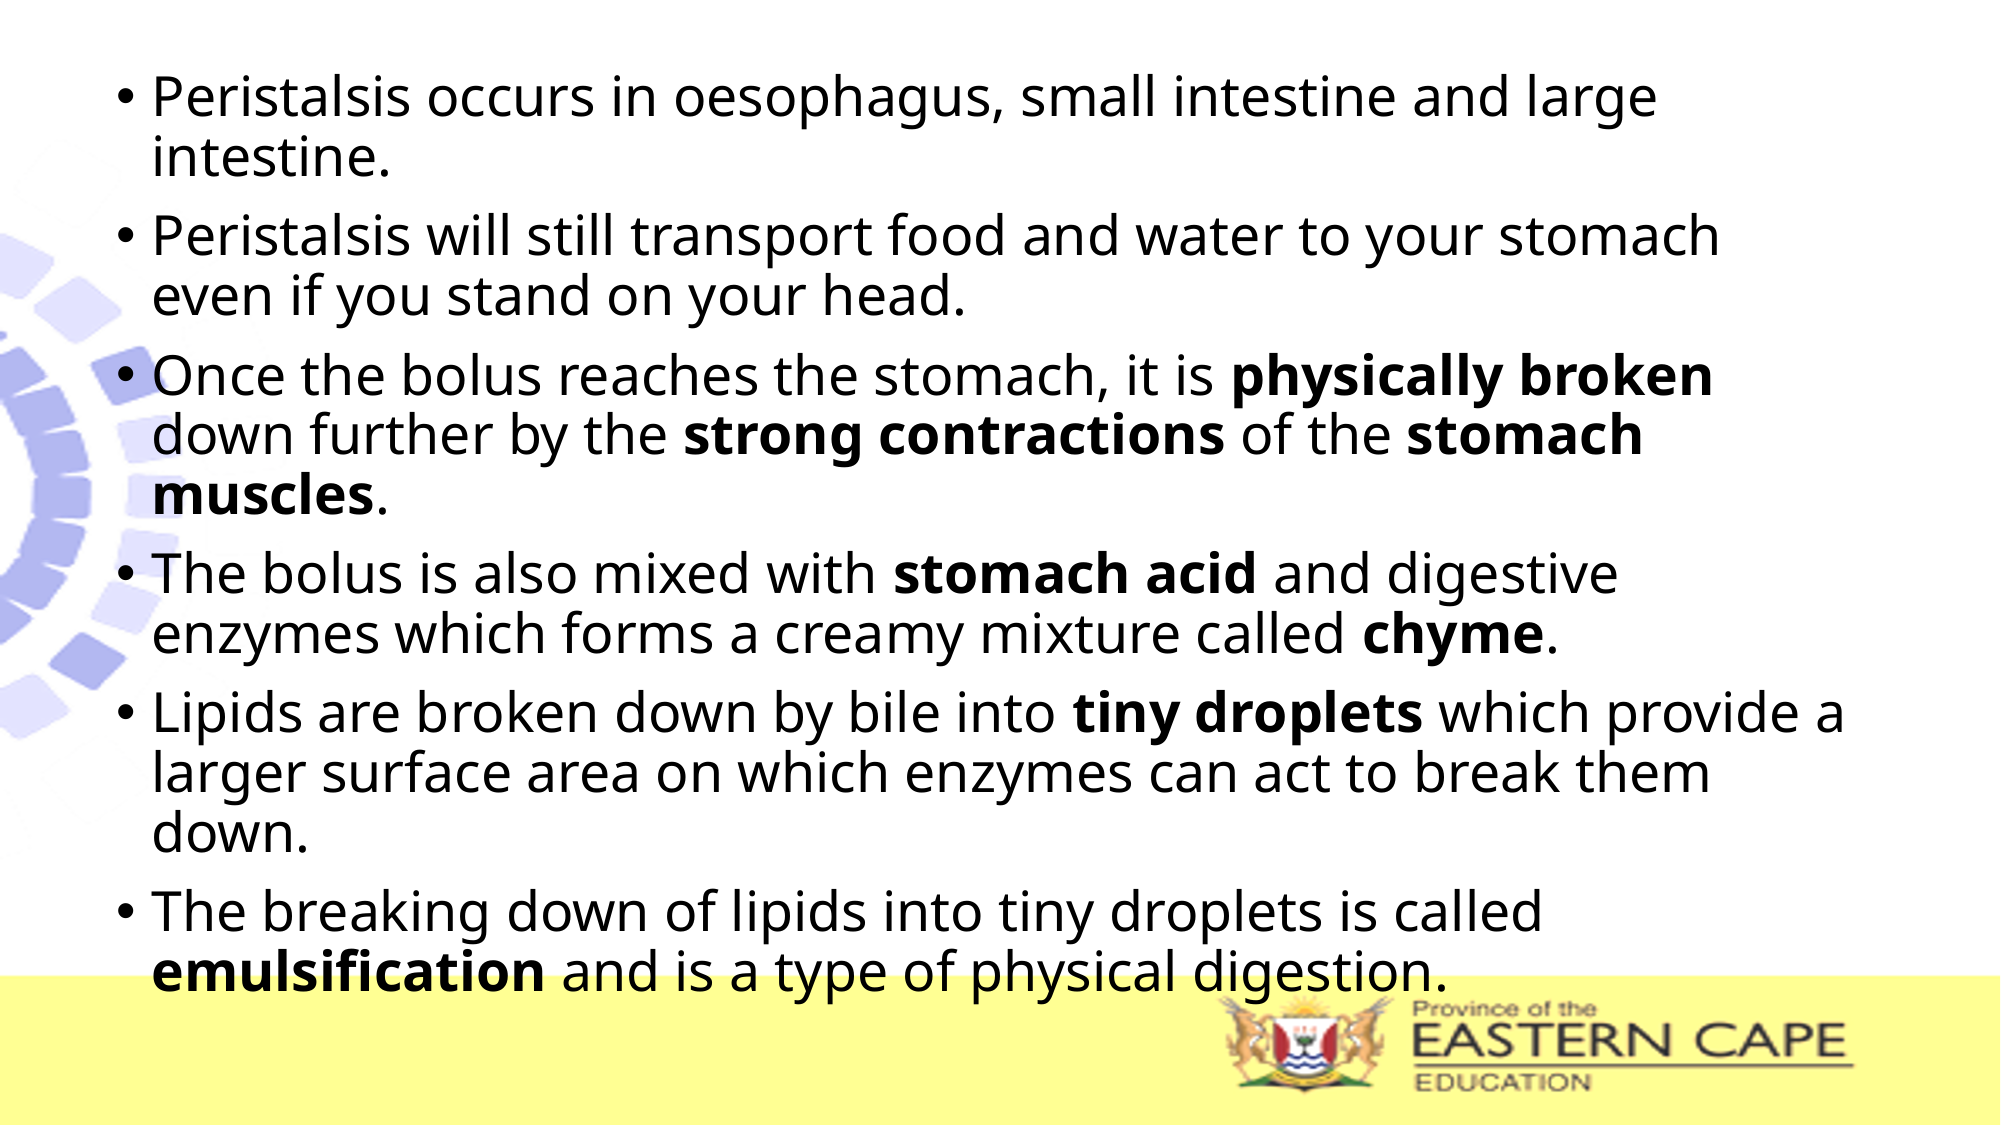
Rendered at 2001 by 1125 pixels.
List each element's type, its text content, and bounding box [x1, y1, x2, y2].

picture [0, 0, 2001, 1125]
list Peristalsis occurs in oesophagus, small intestine and large intestine. Peristalsis will still transport food and water to your stomach even if you stand on your head. Once the bolus reaches the stomach, it is physically broken down further by the strong contractions of the stomach muscles. The bolus is also mixed with stomach acid and digestive enzymes which forms a creamy mixture called chyme. Lipids are broken down by bile into tiny droplets which provide a larger surface area on which enzymes can act to break them down. The breaking down of lipids into tiny droplets is called emulsification and is a type of physical digestion. [101, 61, 1863, 1014]
